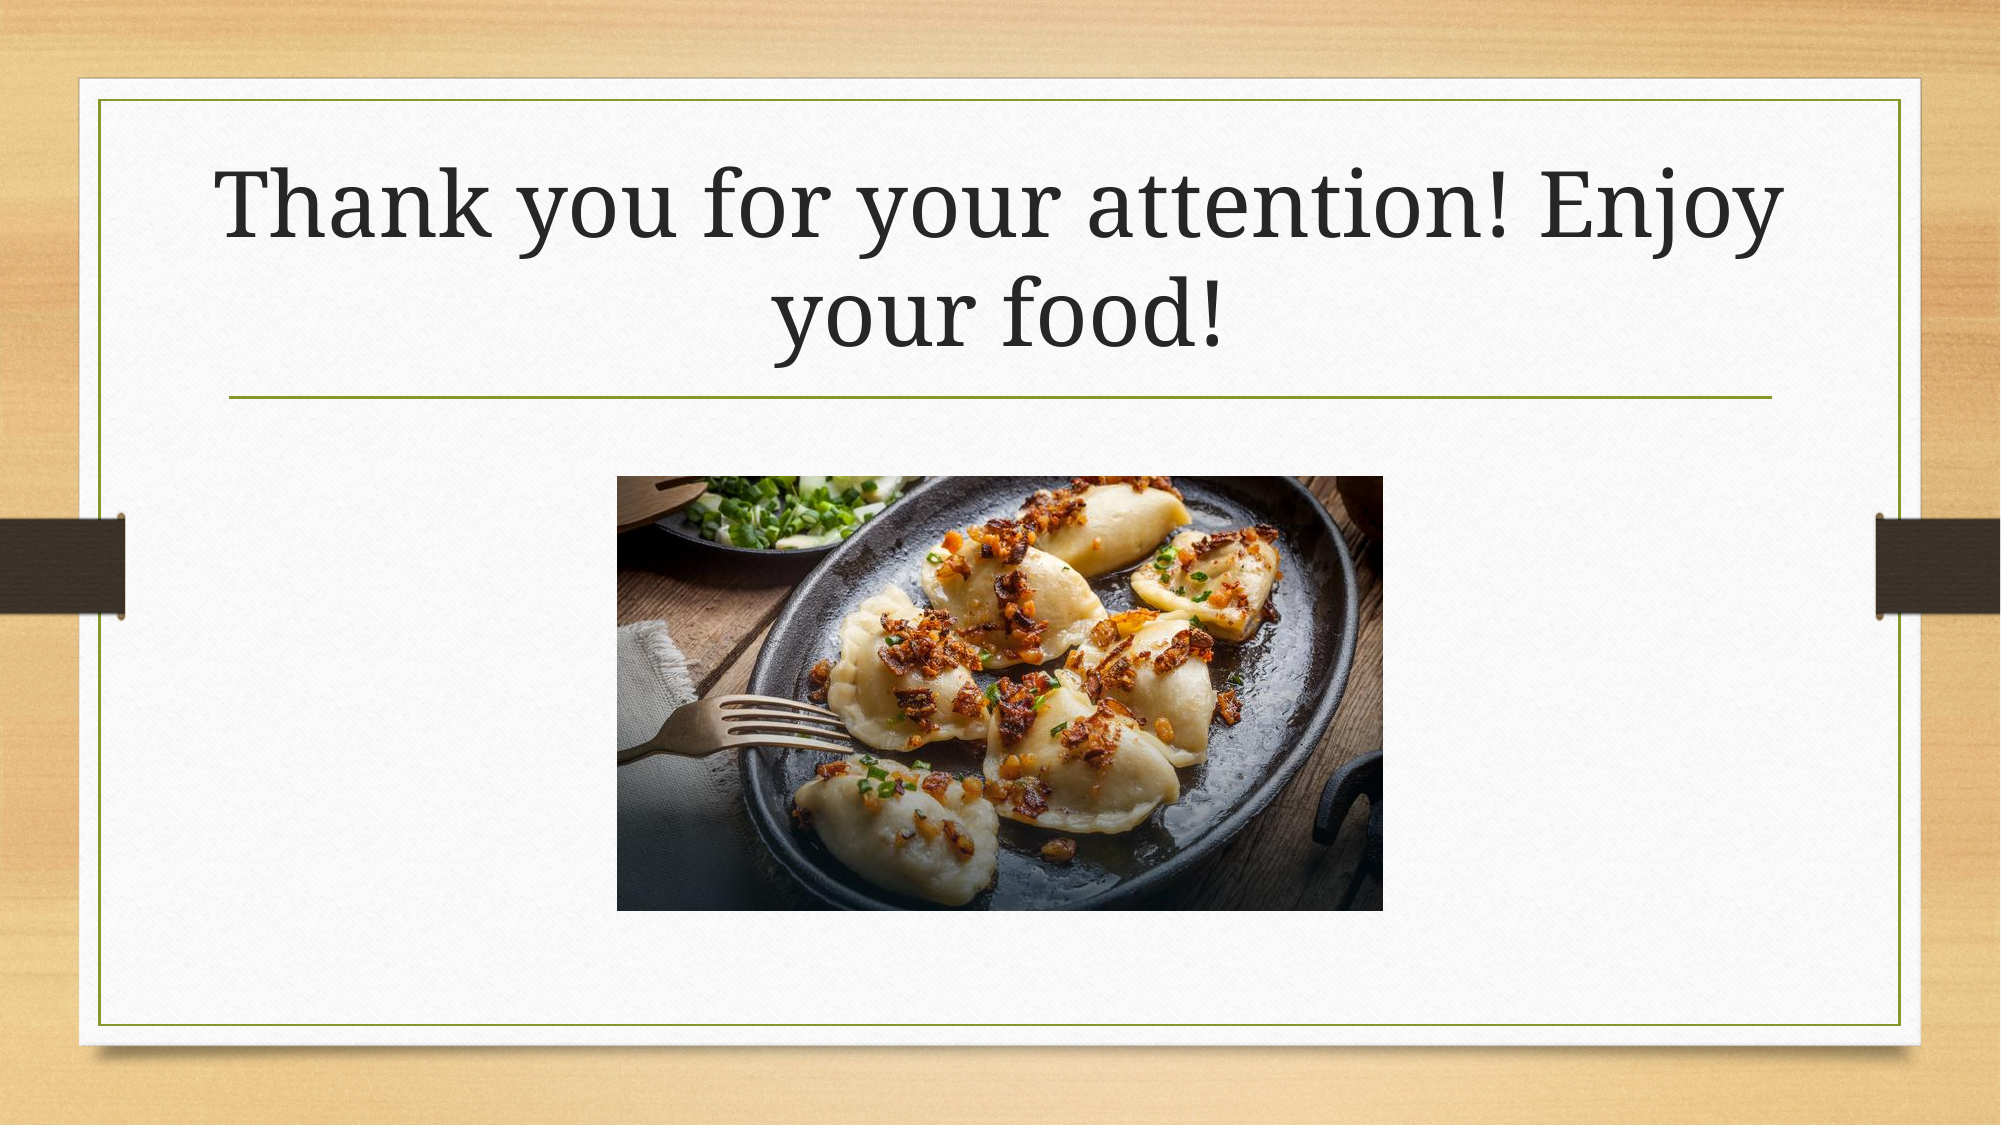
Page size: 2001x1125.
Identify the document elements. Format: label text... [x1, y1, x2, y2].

title Thank you for your attention! Enjoy your food! [137, 130, 1863, 381]
picture [0, 0, 2001, 1125]
